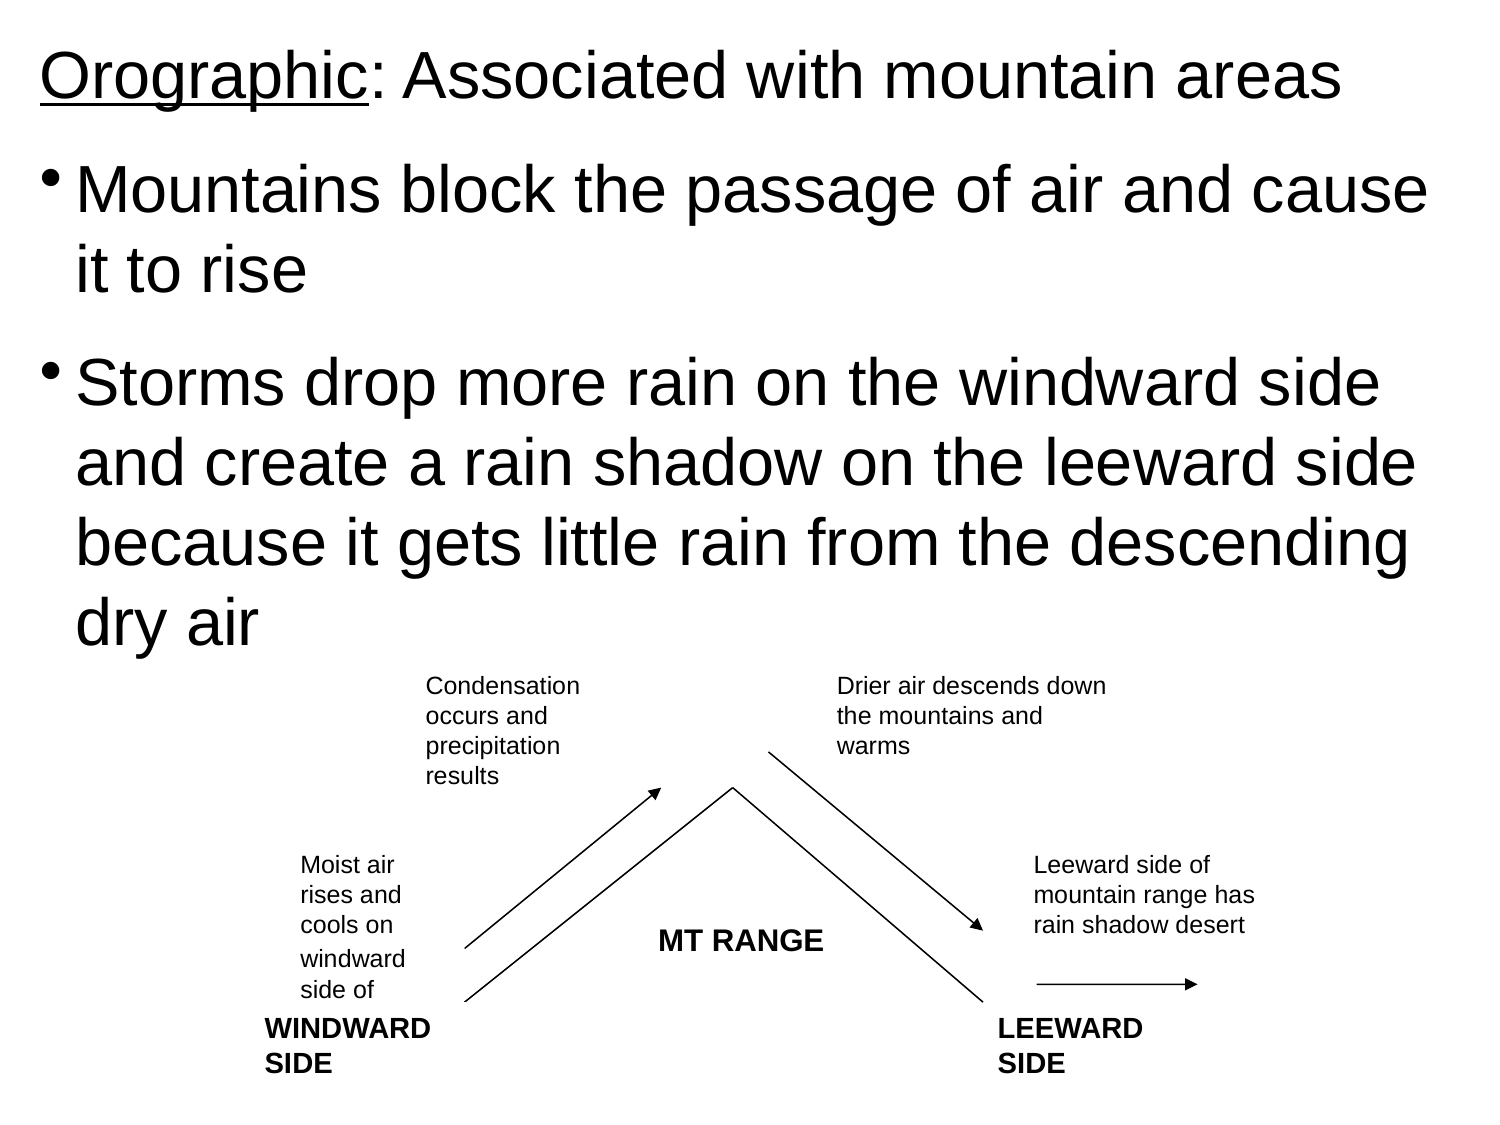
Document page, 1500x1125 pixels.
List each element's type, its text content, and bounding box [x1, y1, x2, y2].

text_box Orographic: Associated with mountain areas Mountains block the passage of air and cause it to rise Storms drop more rain on the windward side and create a rain shadow on the leeward side because it gets little rain from the descending dry air [24, 24, 1463, 666]
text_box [249, 662, 1288, 1074]
